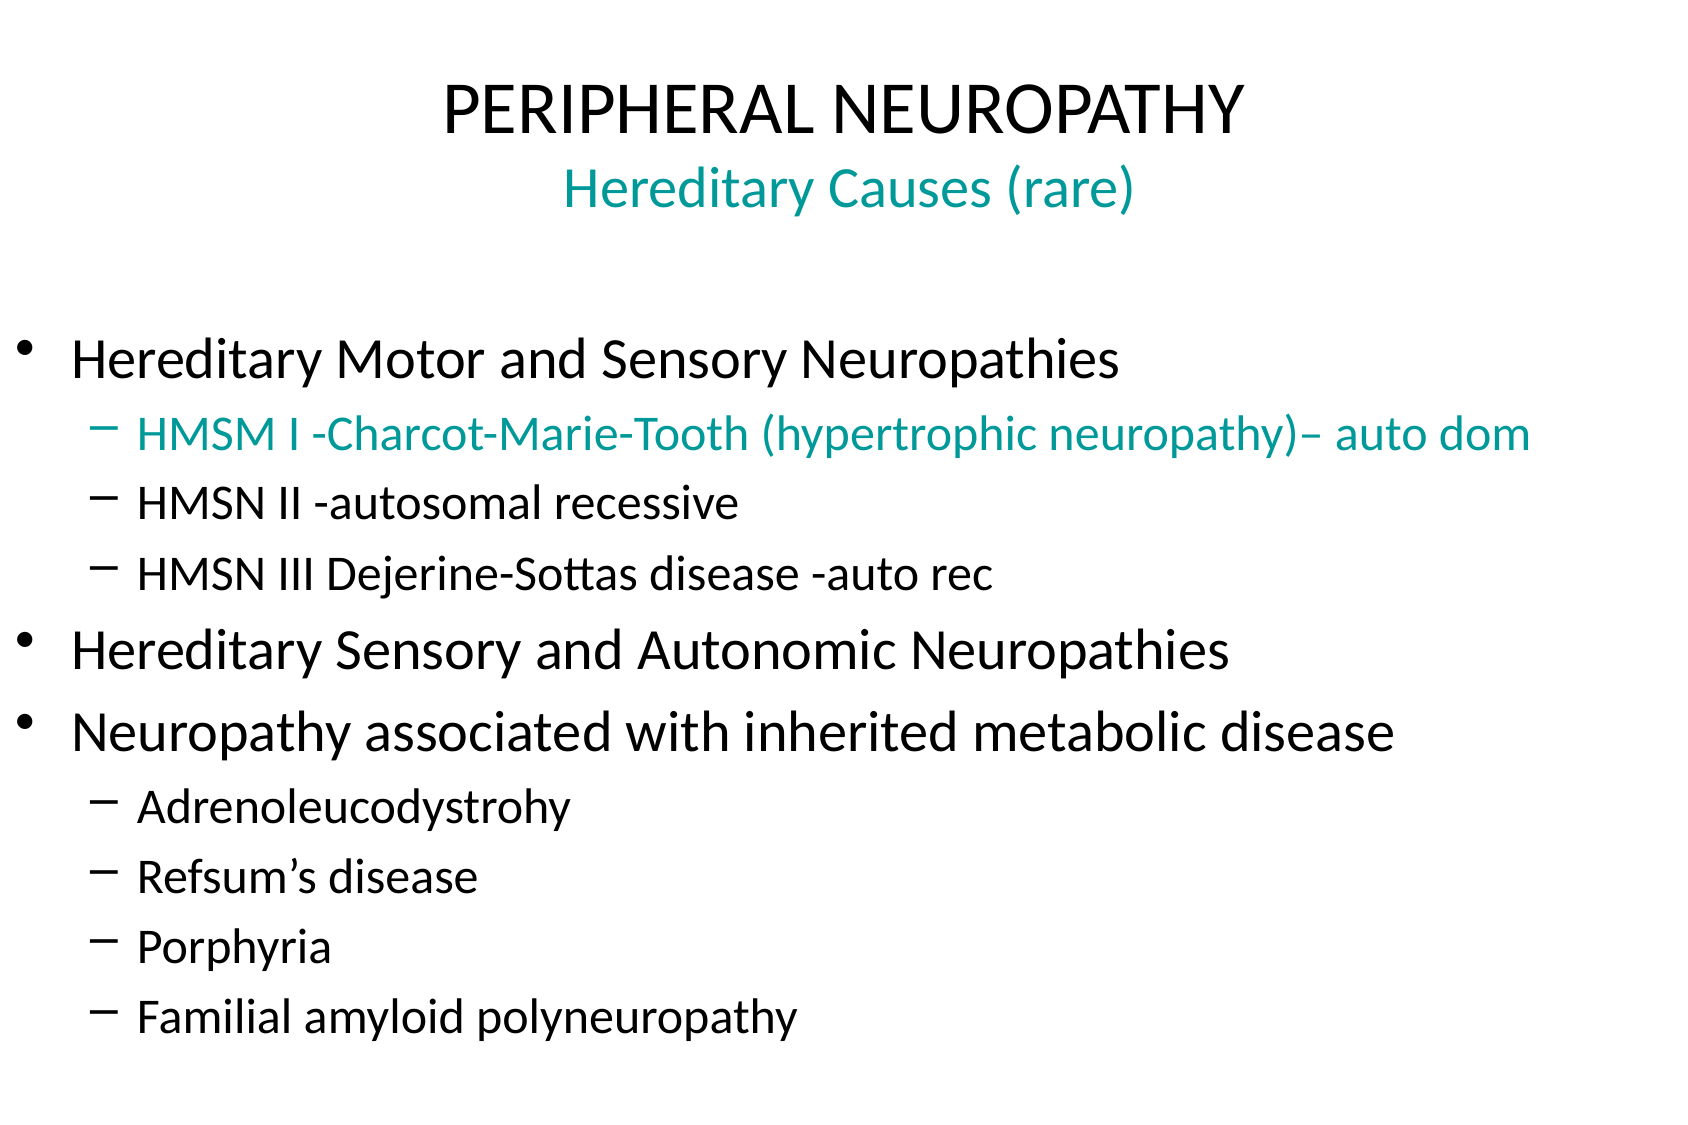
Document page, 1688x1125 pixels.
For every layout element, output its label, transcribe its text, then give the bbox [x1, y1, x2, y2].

title PERIPHERAL NEUROPATHY Hereditary Causes (rare) [84, 45, 1604, 233]
list Hereditary Motor and Sensory Neuropathies HMSM I -Charcot-Marie-Tooth (hypertrophic neuropathy)– auto dom HMSN II -autosomal recessive HMSN III Dejerine-Sottas disease -auto rec Hereditary Sensory and Autonomic Neuropathies Neuropathy associated with inherited metabolic disease Adrenoleucodystrohy Refsum’s disease Porphyria Familial amyloid polyneuropathy [0, 312, 1688, 1125]
